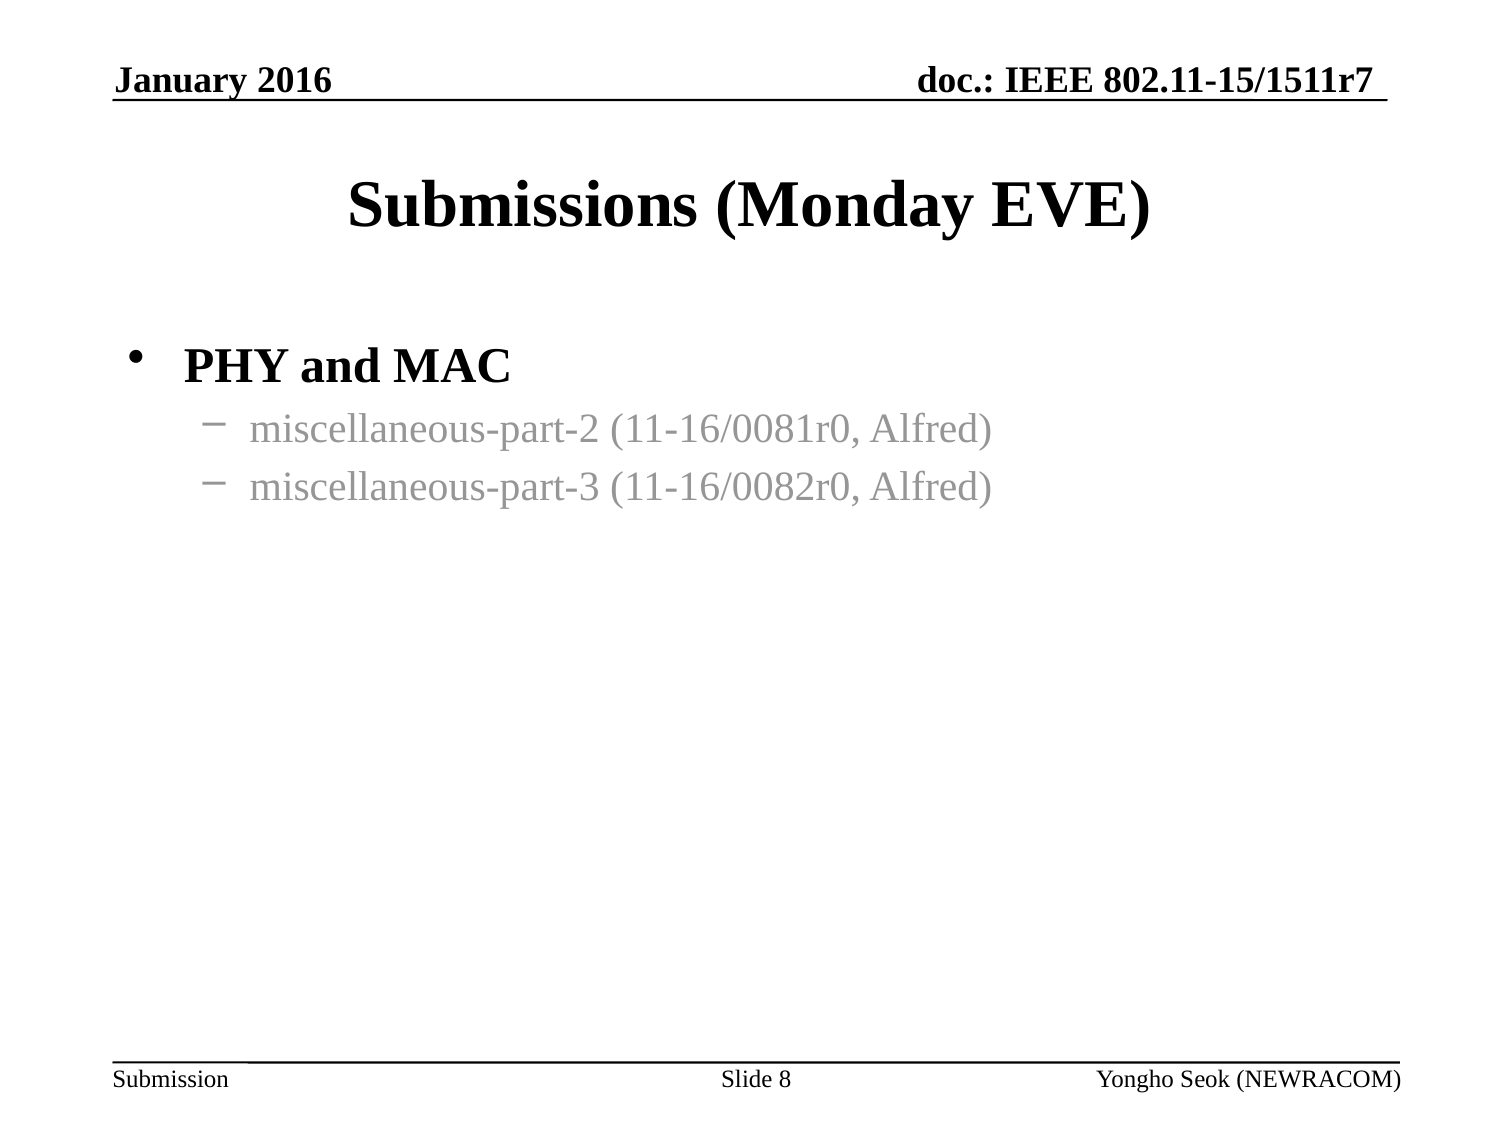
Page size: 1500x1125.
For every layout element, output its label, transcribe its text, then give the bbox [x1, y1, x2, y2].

footer Yongho Seok (NEWRACOM) [1088, 1061, 1402, 1093]
list PHY and MAC miscellaneous-part-2 (11-16/0081r0, Alfred) miscellaneous-part-3 (11-16/0082r0, Alfred) [112, 324, 1388, 1001]
slide_number Slide 8 [712, 1061, 800, 1093]
title Submissions (Monday EVE) [112, 112, 1388, 288]
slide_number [114, 54, 335, 101]
